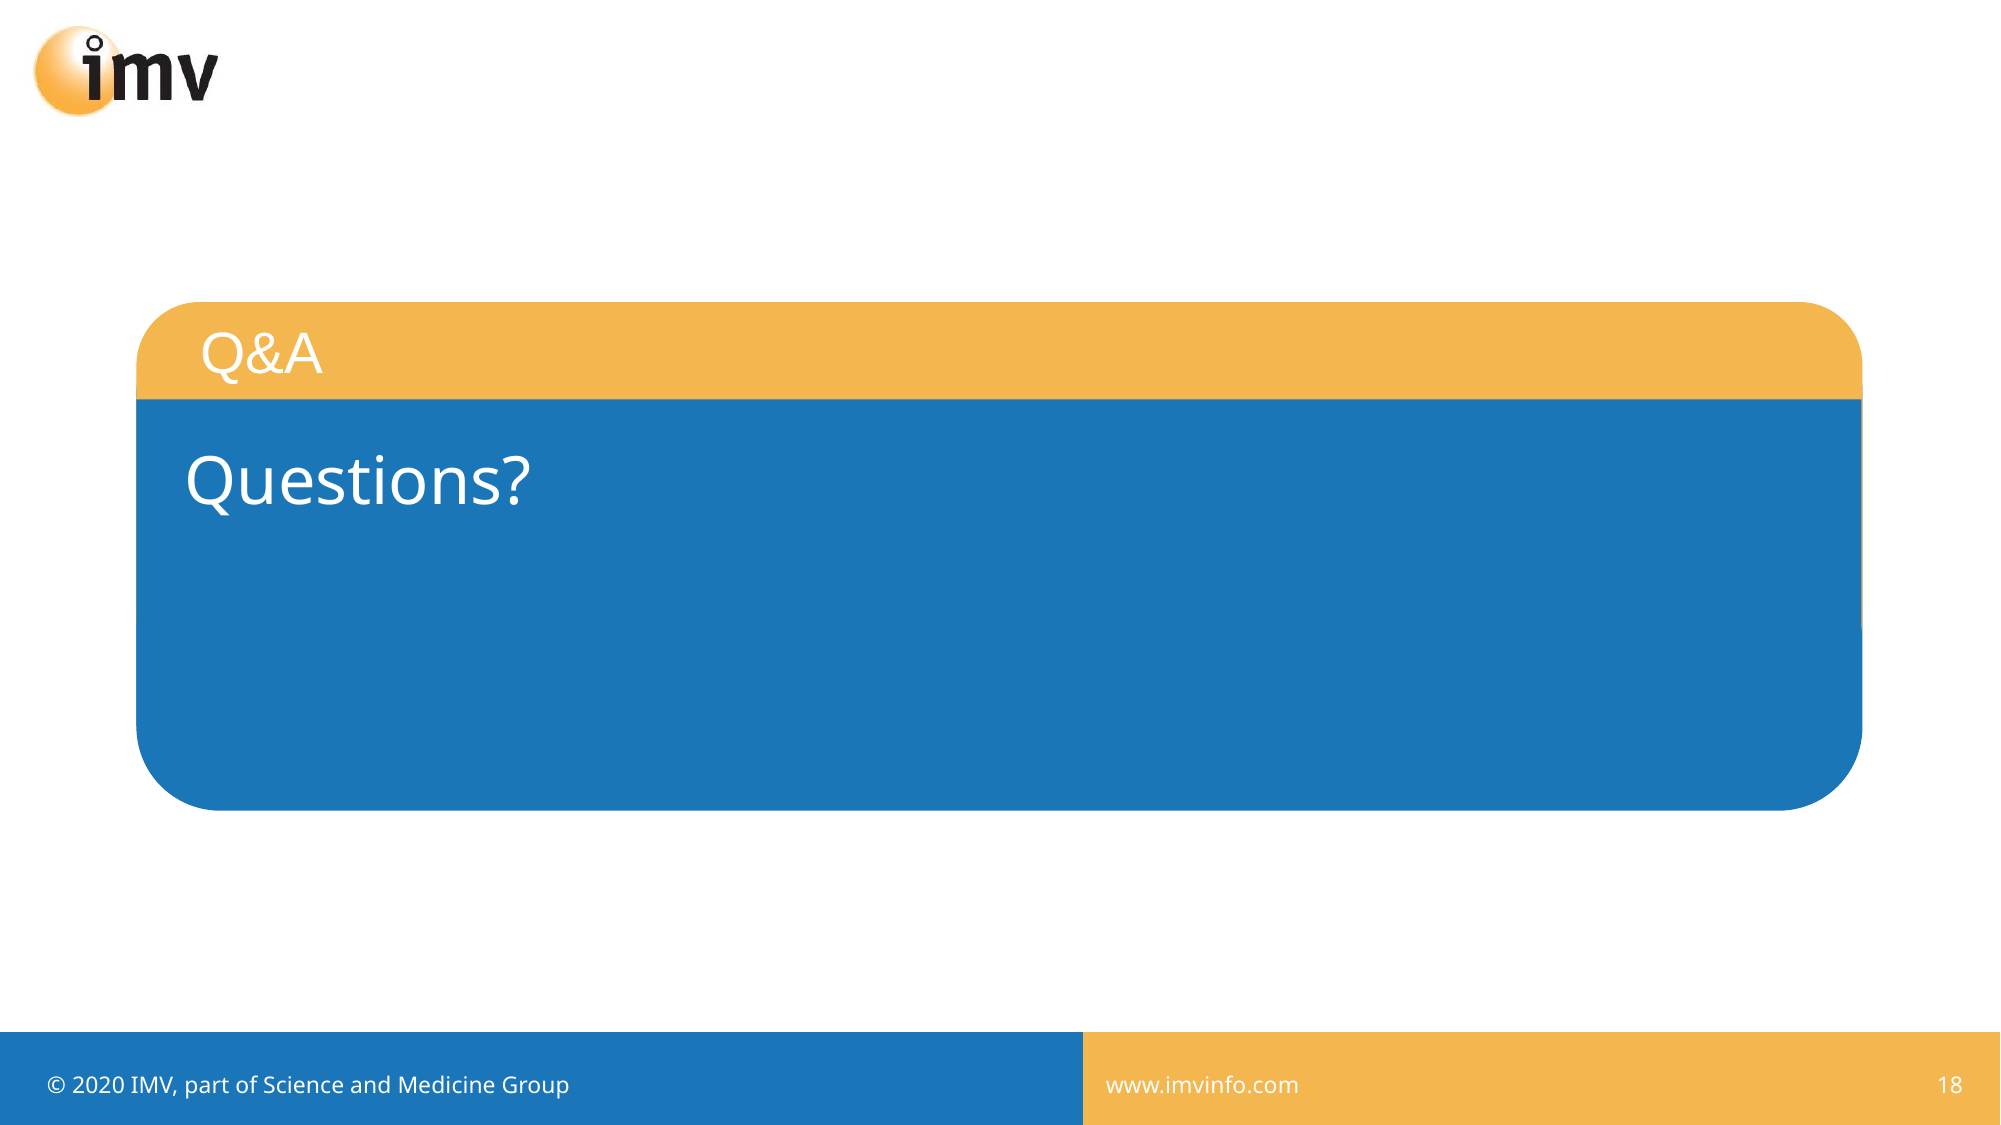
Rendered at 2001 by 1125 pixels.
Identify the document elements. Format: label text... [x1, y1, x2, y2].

picture [11, 8, 239, 131]
title Questions? [184, 437, 1780, 749]
text_box Q&A [185, 307, 338, 393]
text_box [136, 626, 1863, 811]
text_box [136, 302, 1863, 626]
text_box [136, 399, 1862, 727]
